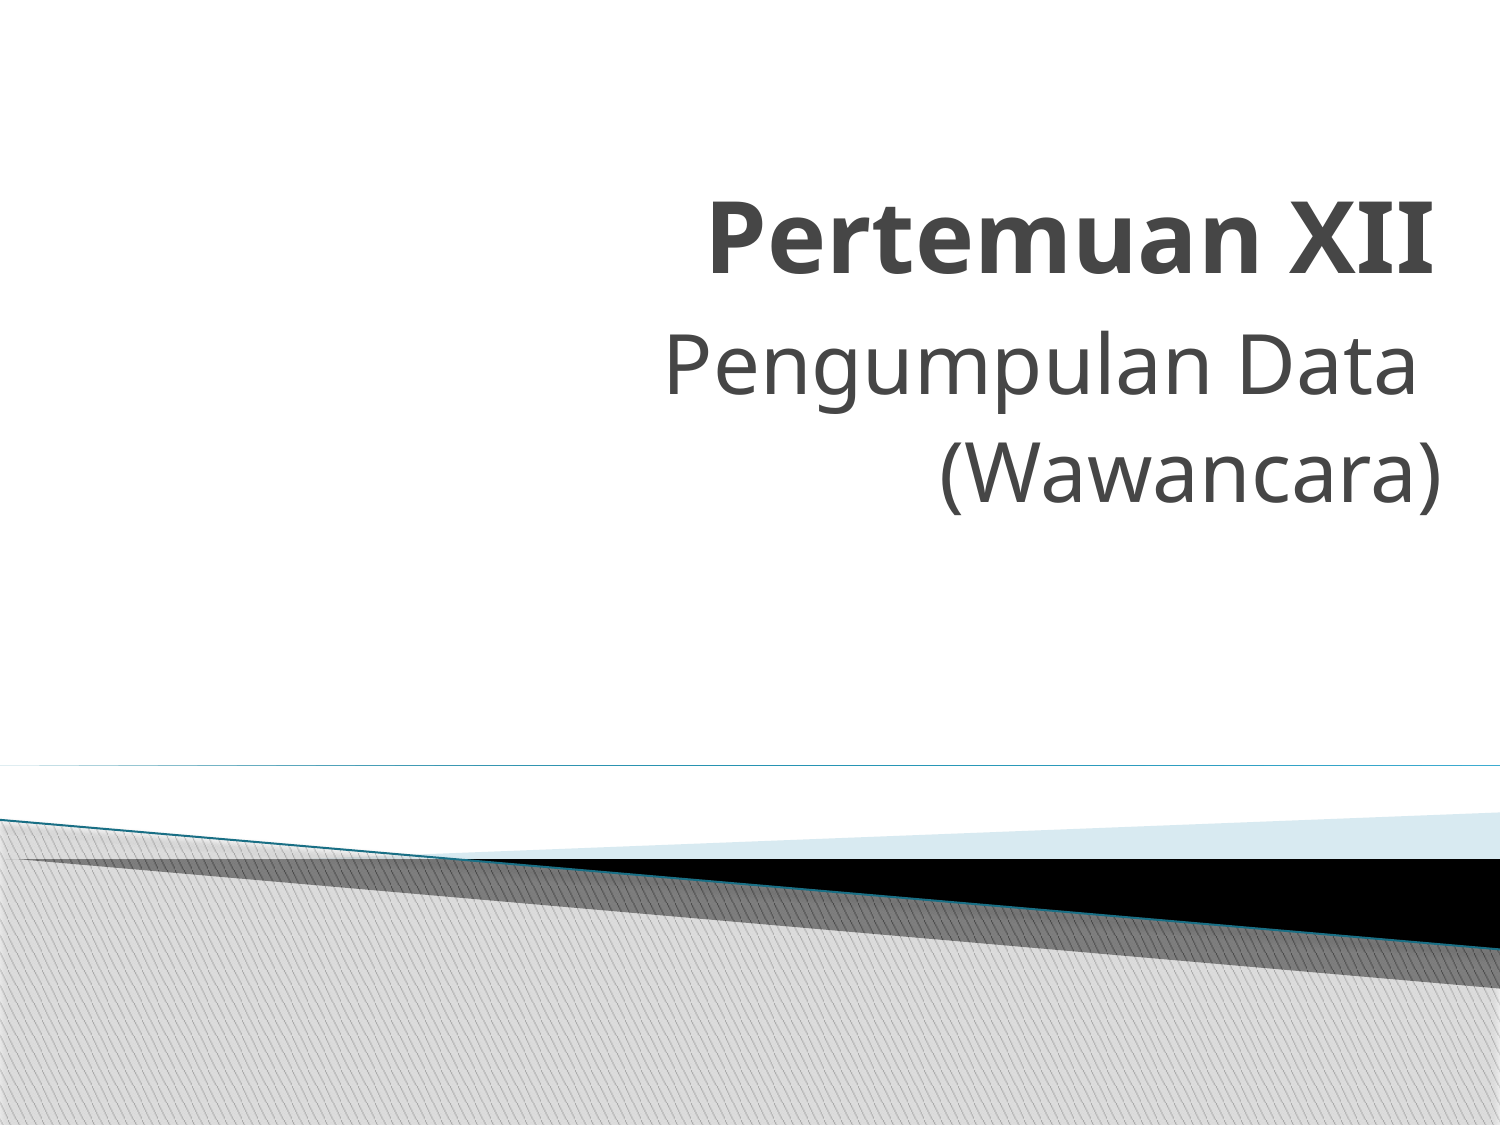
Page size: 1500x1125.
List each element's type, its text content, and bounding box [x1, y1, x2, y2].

subtitle Pengumpulan Data (Wawancara) [234, 303, 1450, 591]
title Pertemuan XII [234, 59, 1450, 301]
picture [5, 859, 1500, 989]
